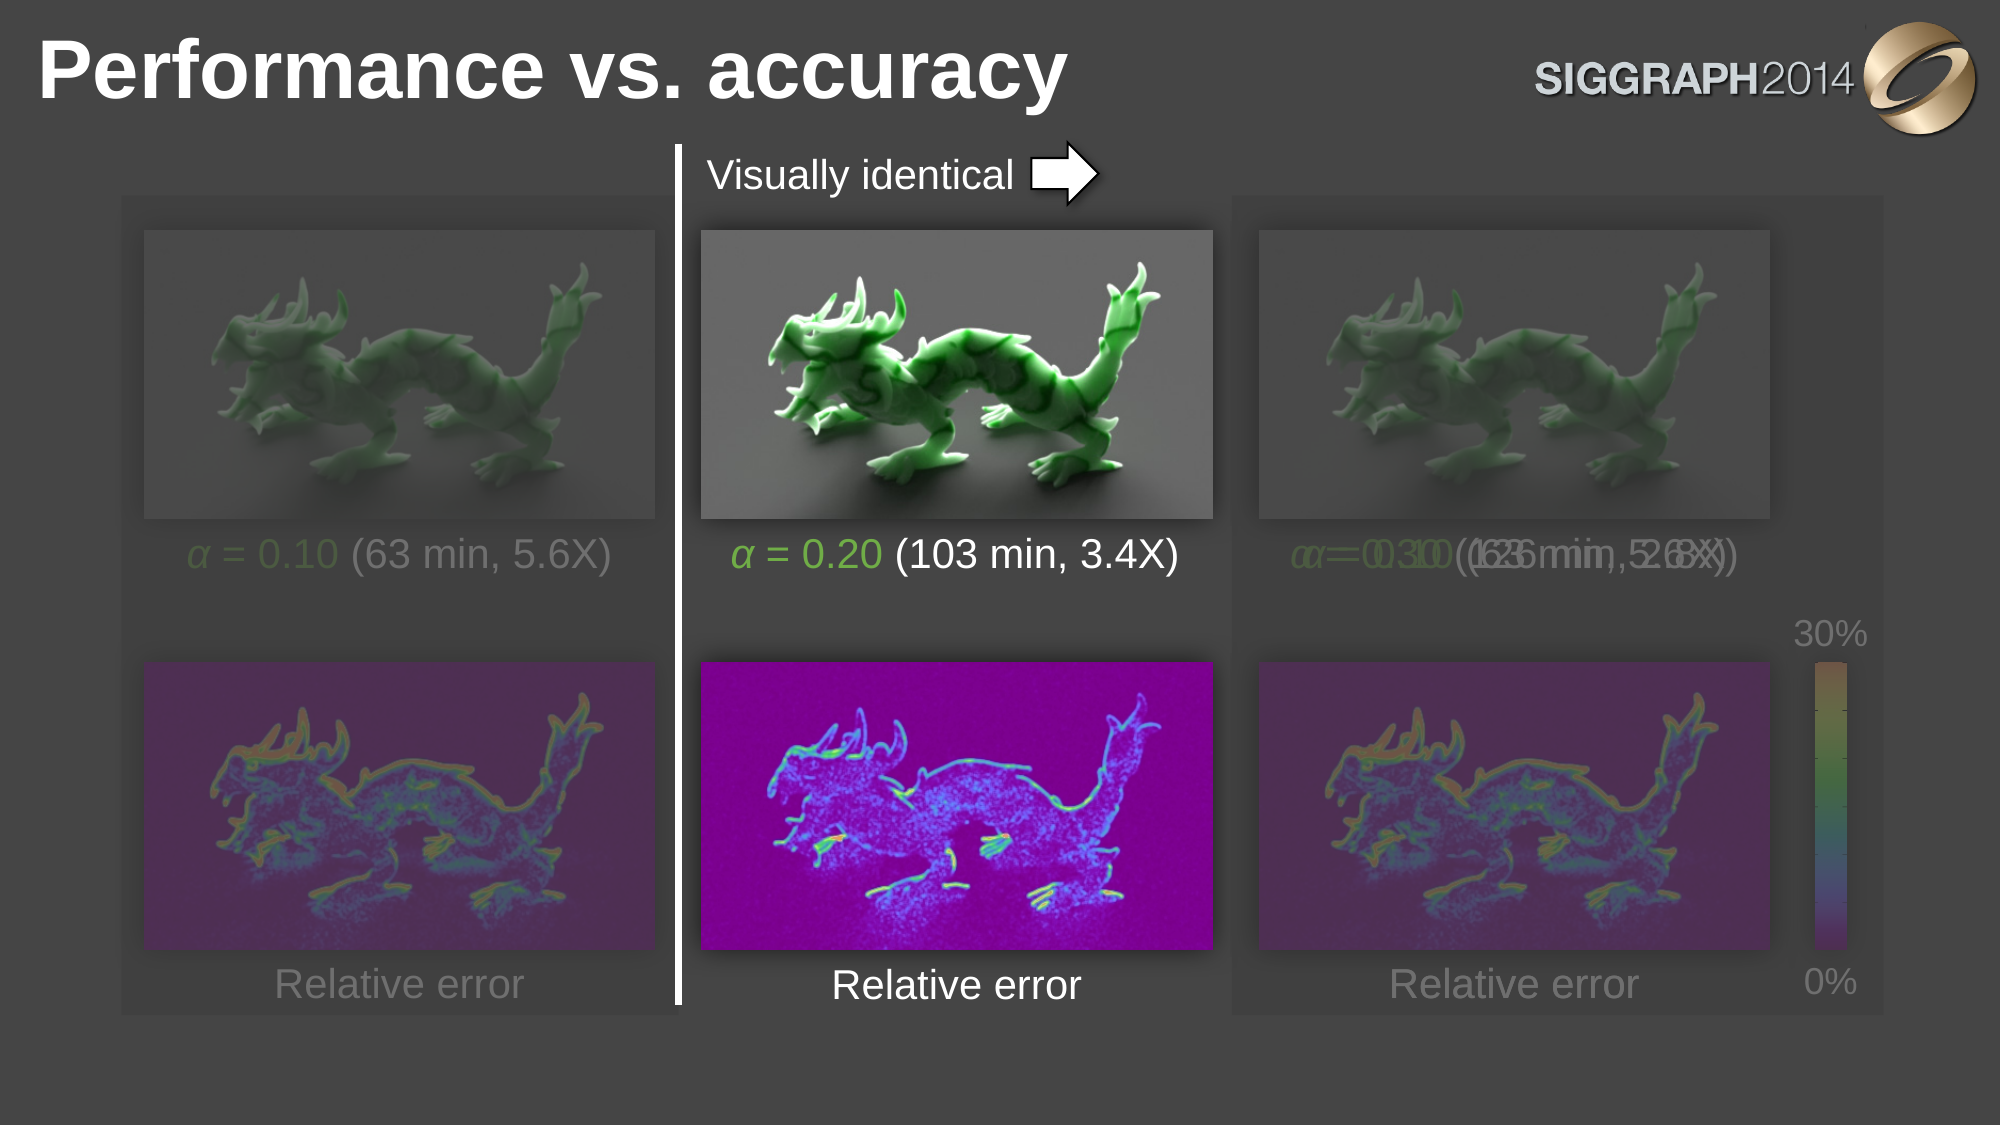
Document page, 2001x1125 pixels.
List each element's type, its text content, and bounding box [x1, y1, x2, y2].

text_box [1777, 601, 1884, 1011]
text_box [1259, 230, 1770, 1016]
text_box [144, 230, 655, 1016]
text_box [1231, 194, 1885, 1016]
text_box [678, 140, 1099, 1006]
title Performance vs. accuracy [22, 0, 1413, 144]
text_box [701, 230, 1213, 1016]
picture [1526, 6, 1984, 150]
text_box [121, 194, 680, 1016]
